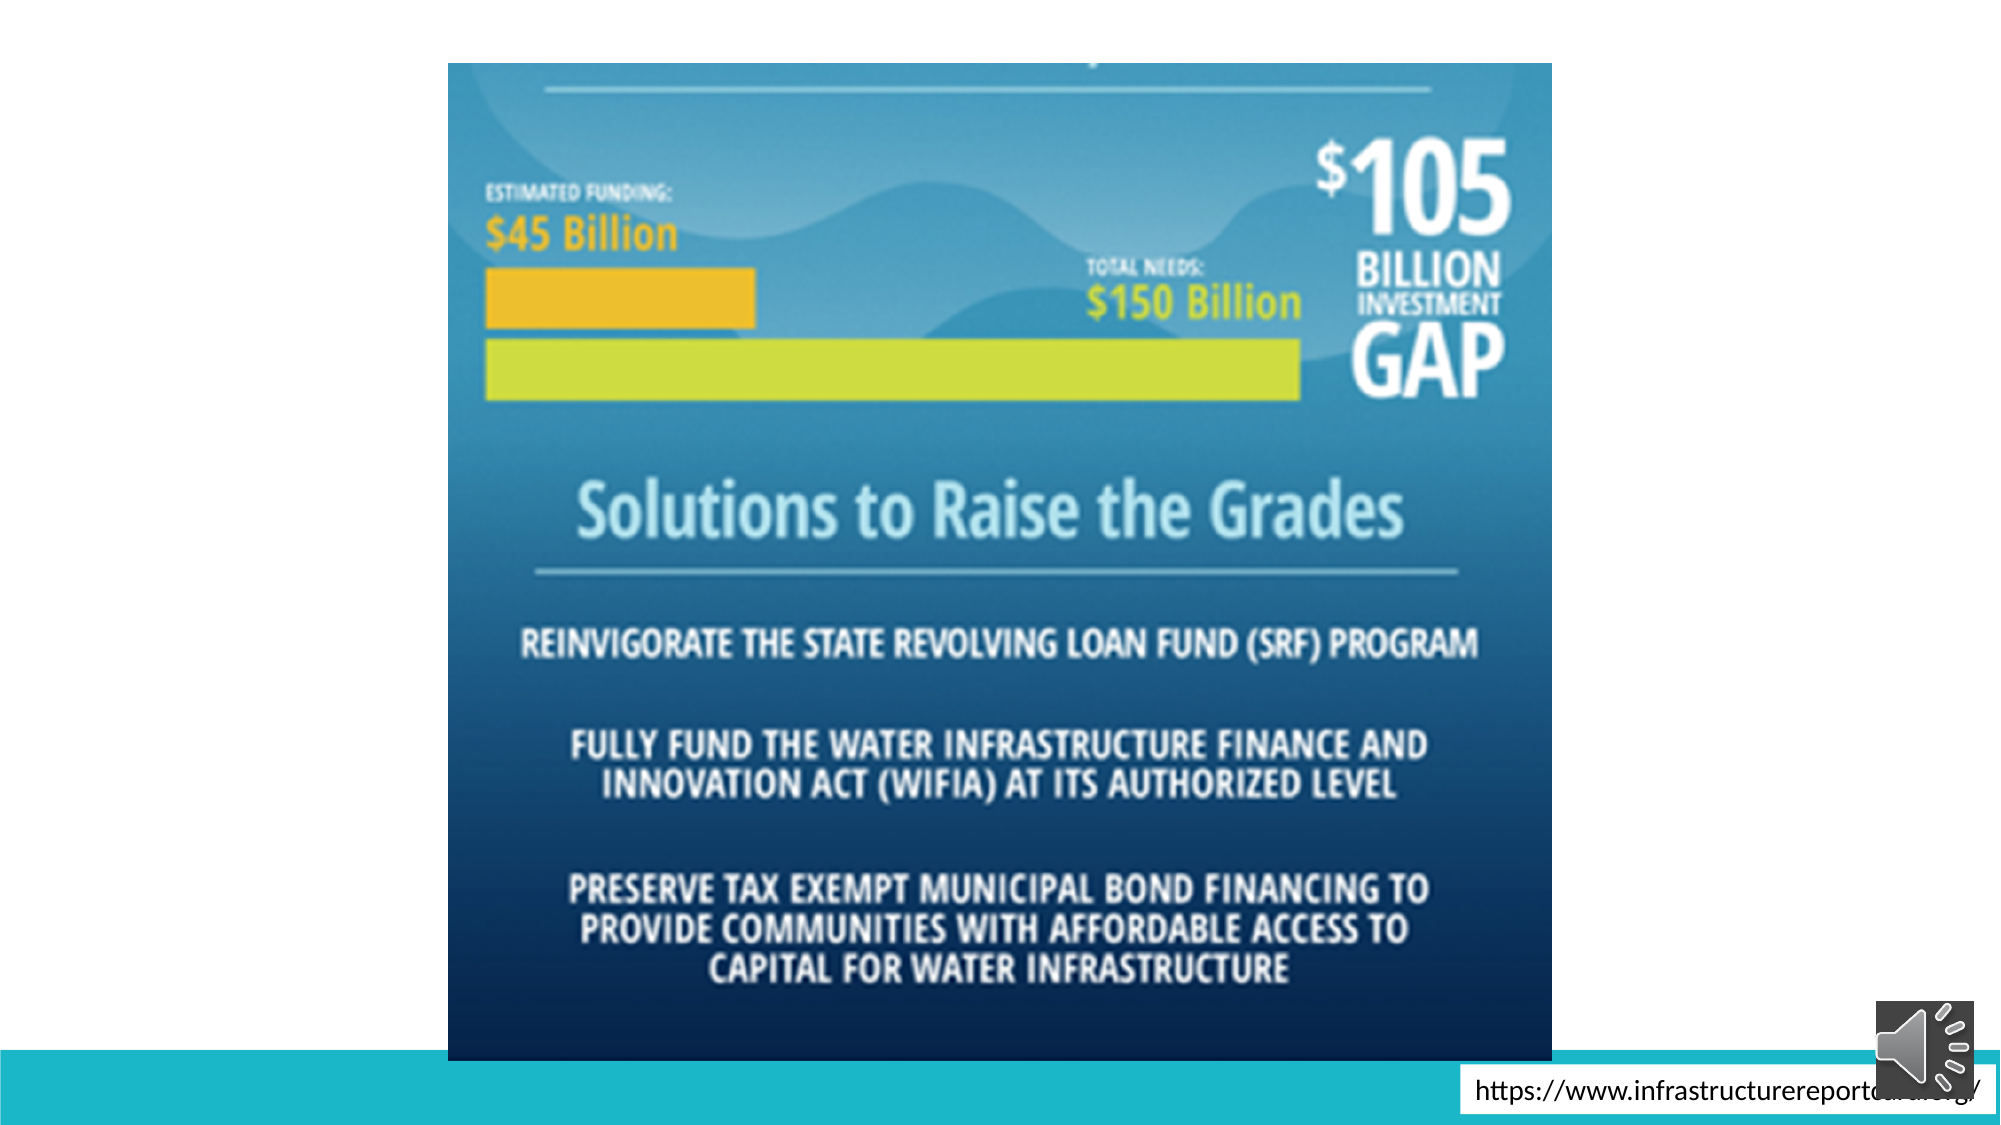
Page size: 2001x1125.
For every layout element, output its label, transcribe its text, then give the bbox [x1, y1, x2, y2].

picture [1874, 999, 1976, 1101]
picture [448, 63, 1552, 1061]
text_box https://www.infrastructurereportcard.org/ [1460, 1064, 1996, 1115]
